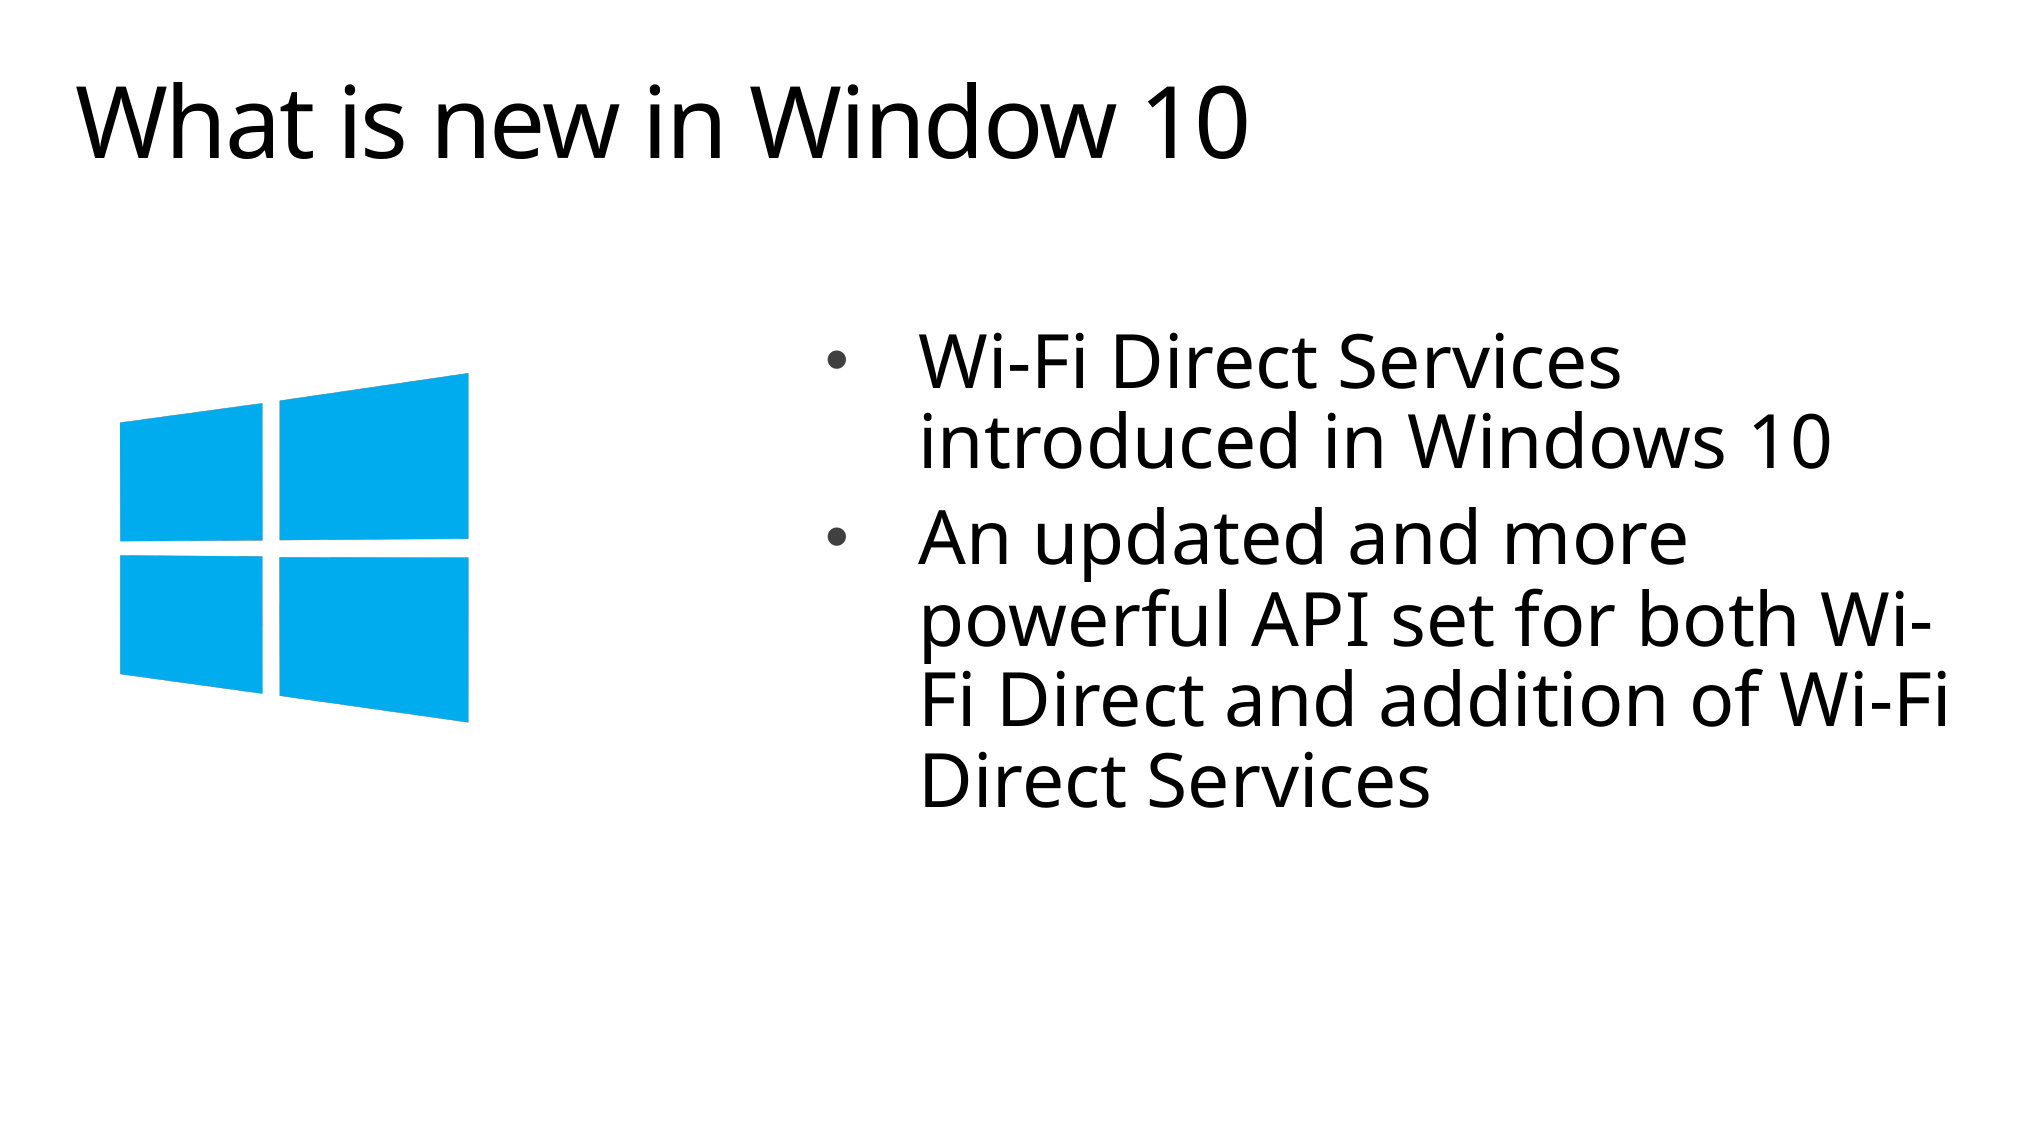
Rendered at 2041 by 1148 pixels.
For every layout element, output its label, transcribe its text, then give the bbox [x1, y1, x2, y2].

list Wi-Fi Direct Services introduced in Windows 10 An updated and more powerful API set for both Wi-Fi Direct and addition of Wi-Fi Direct Services [795, 498, 1996, 649]
picture [119, 373, 471, 724]
title What is new in Window 10 [45, 48, 1996, 199]
